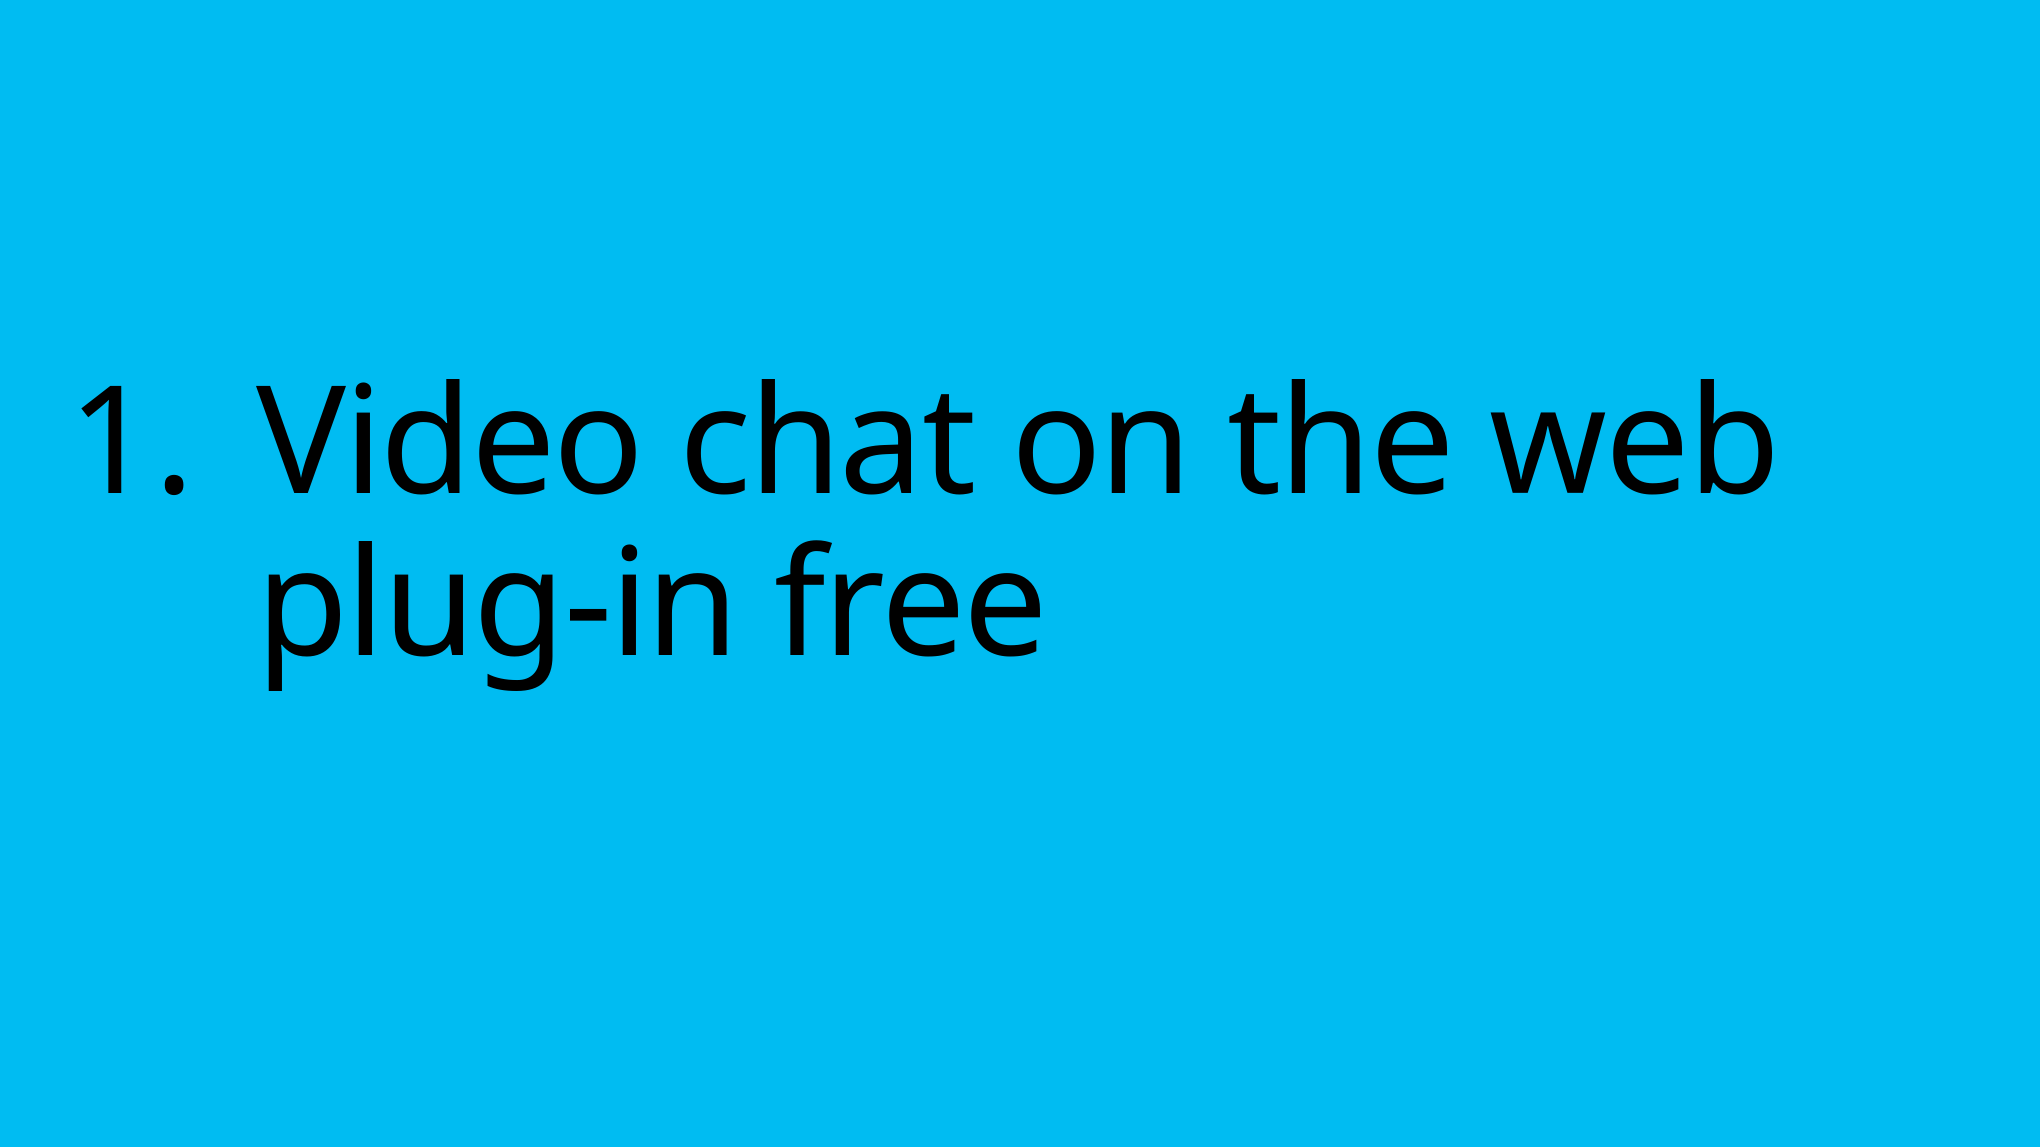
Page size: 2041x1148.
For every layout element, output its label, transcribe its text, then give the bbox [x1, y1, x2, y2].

title Video chat on the web plug-in free [45, 348, 1996, 707]
